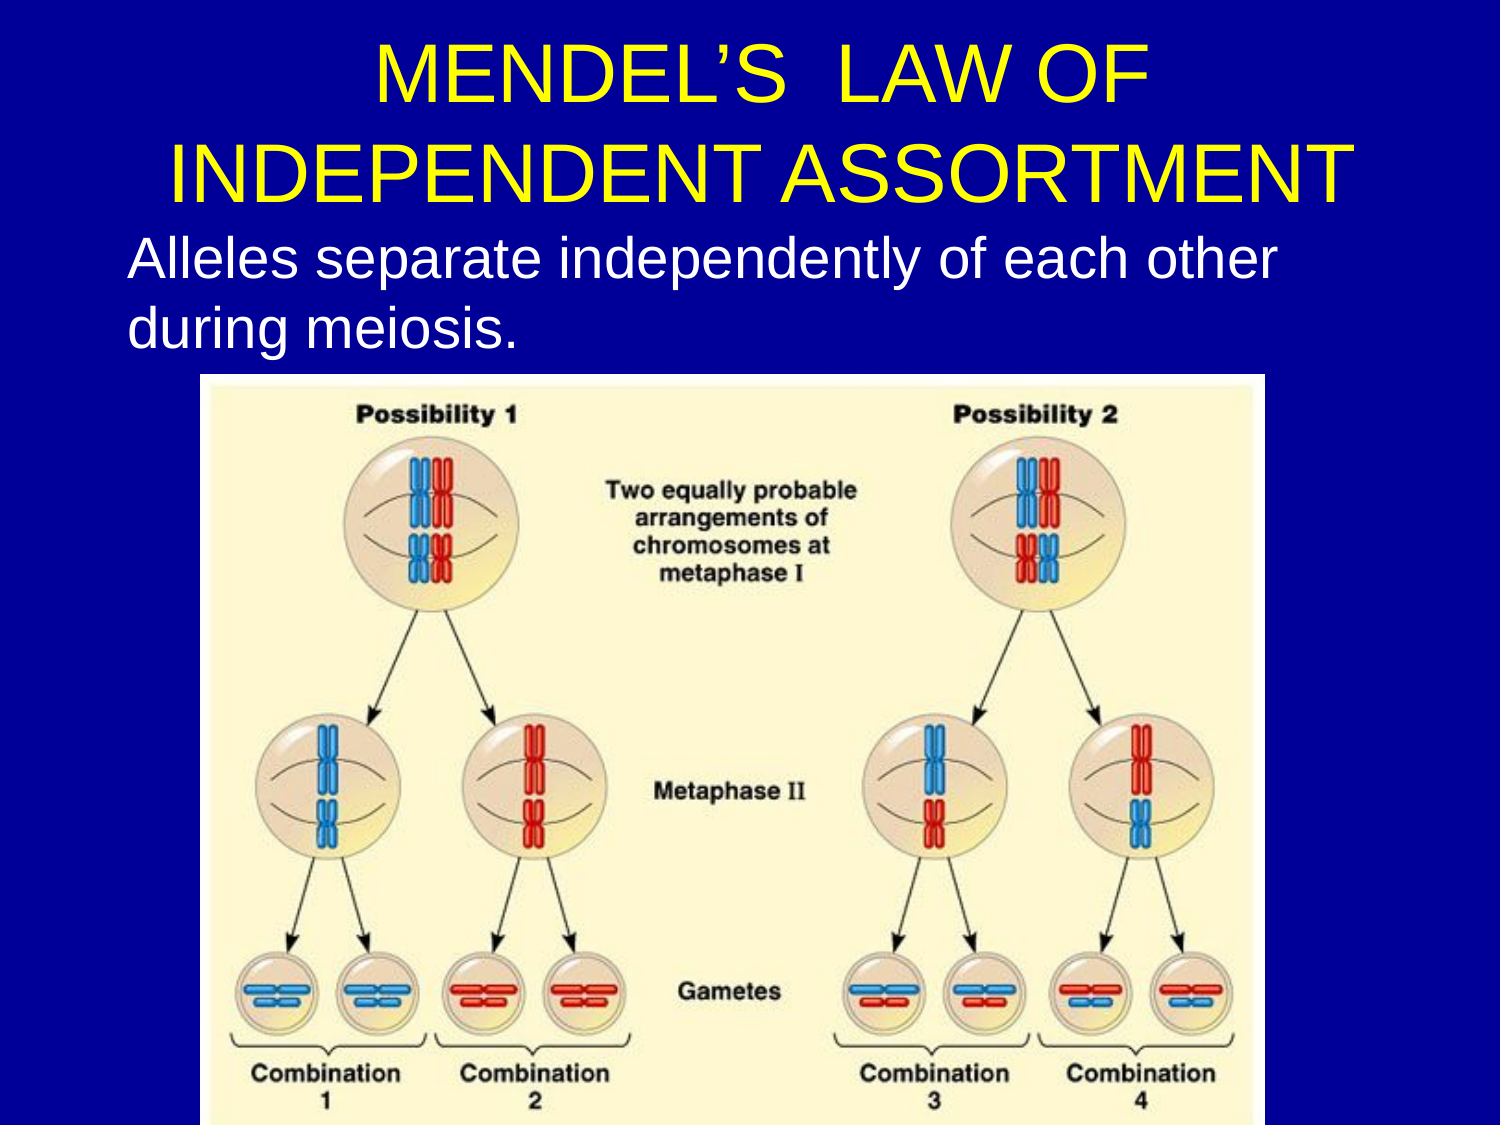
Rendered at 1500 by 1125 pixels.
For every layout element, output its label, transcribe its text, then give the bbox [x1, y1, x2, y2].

title MENDEL’S LAW OF INDEPENDENT ASSORTMENT [125, 24, 1400, 213]
list Alleles separate independently of each other during meiosis. [112, 212, 1350, 588]
picture [199, 374, 1265, 1125]
